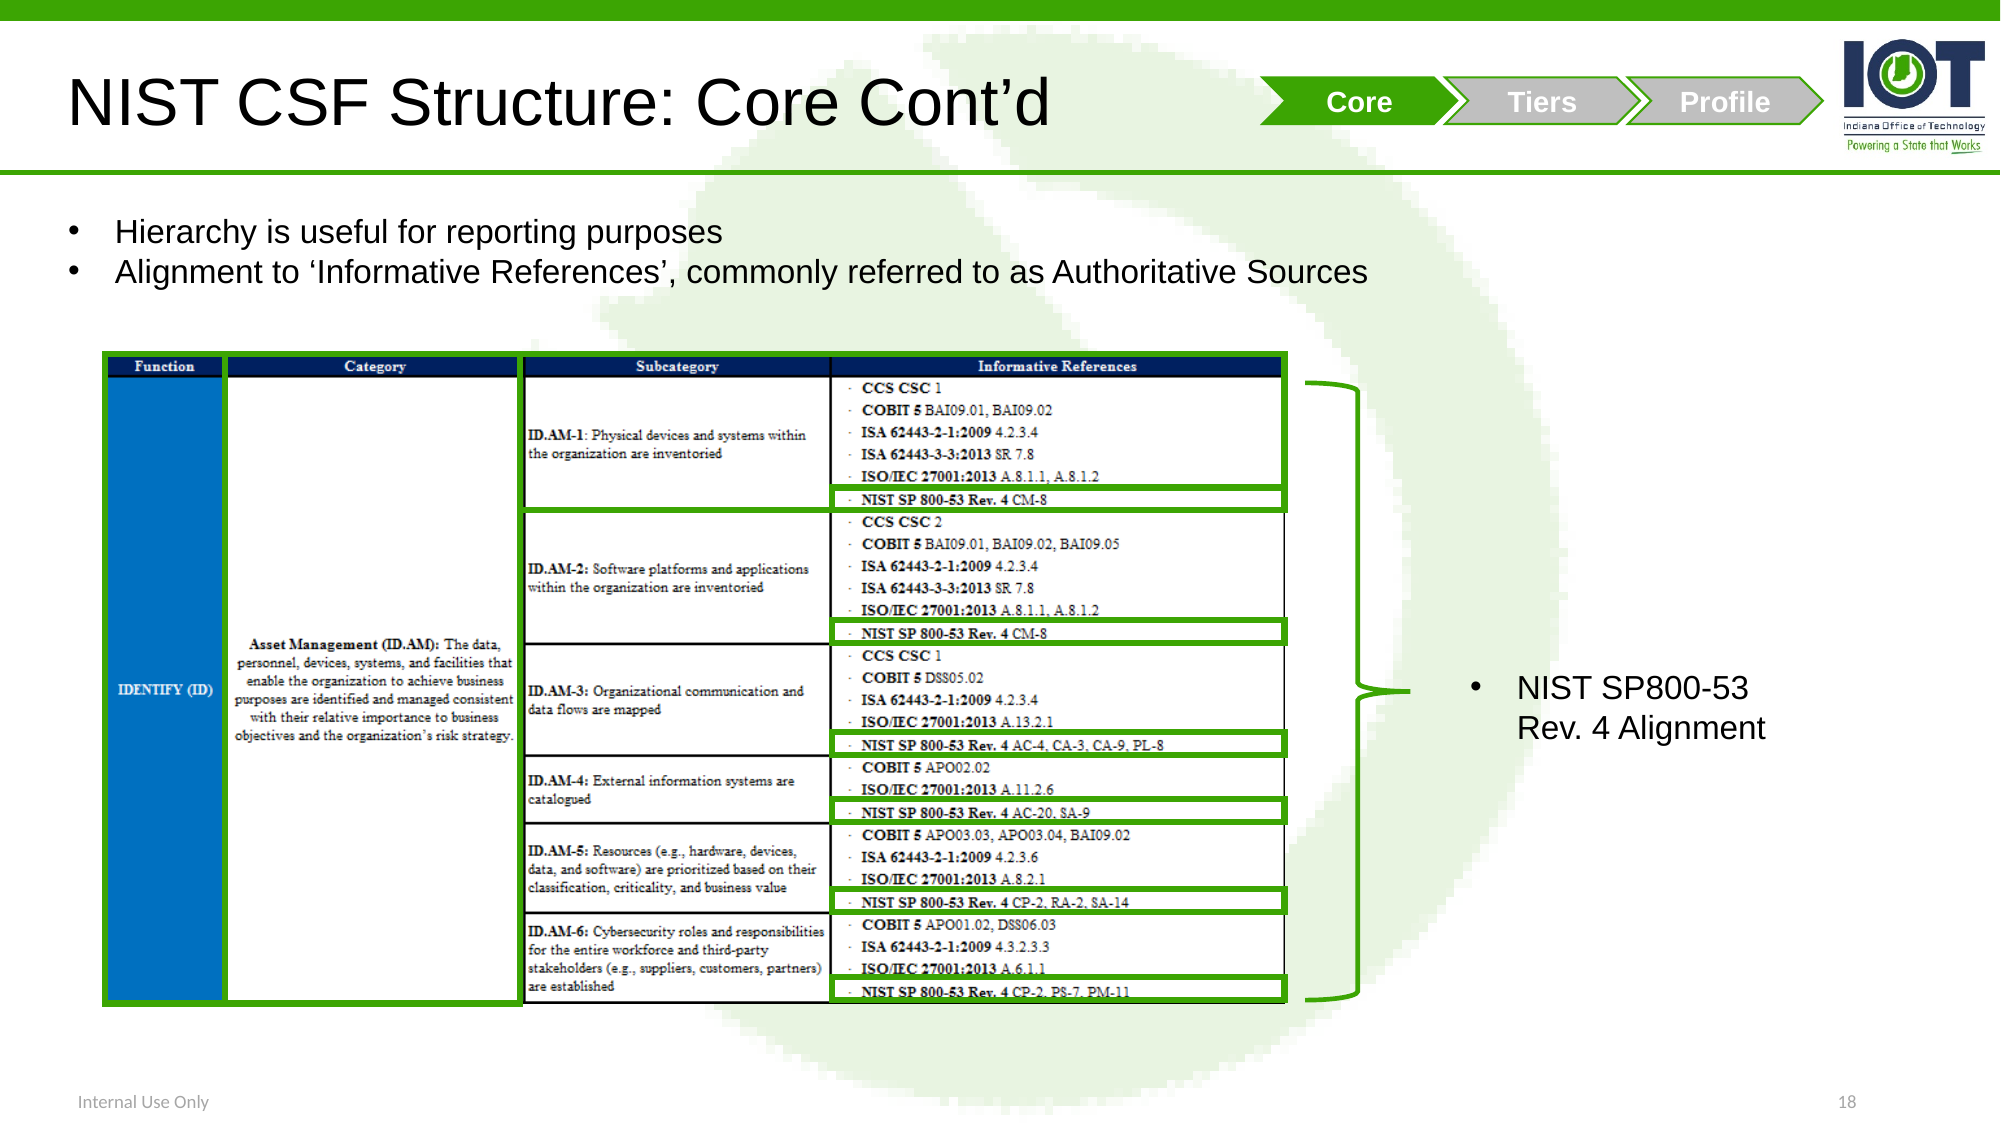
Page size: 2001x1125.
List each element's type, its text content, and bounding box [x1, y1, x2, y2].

text_box Tiers [1442, 76, 1642, 126]
text_box NIST CSF Structure: Core Cont’d [53, 51, 1593, 146]
text_box NIST SP800-53 Rev. 4 Alignment [1455, 659, 1812, 754]
text_box Hierarchy is useful for reporting purposes Alignment to ‘Informative References’, commonly referred to as Authoritative Sources [53, 202, 1812, 298]
text_box Core [1259, 76, 1459, 126]
text_box [1305, 382, 1411, 1001]
footer Internal Use Only [63, 1076, 697, 1125]
picture [0, 21, 2001, 1125]
slide_number 18 [1822, 1076, 1984, 1125]
text_box Profile [1625, 76, 1825, 126]
